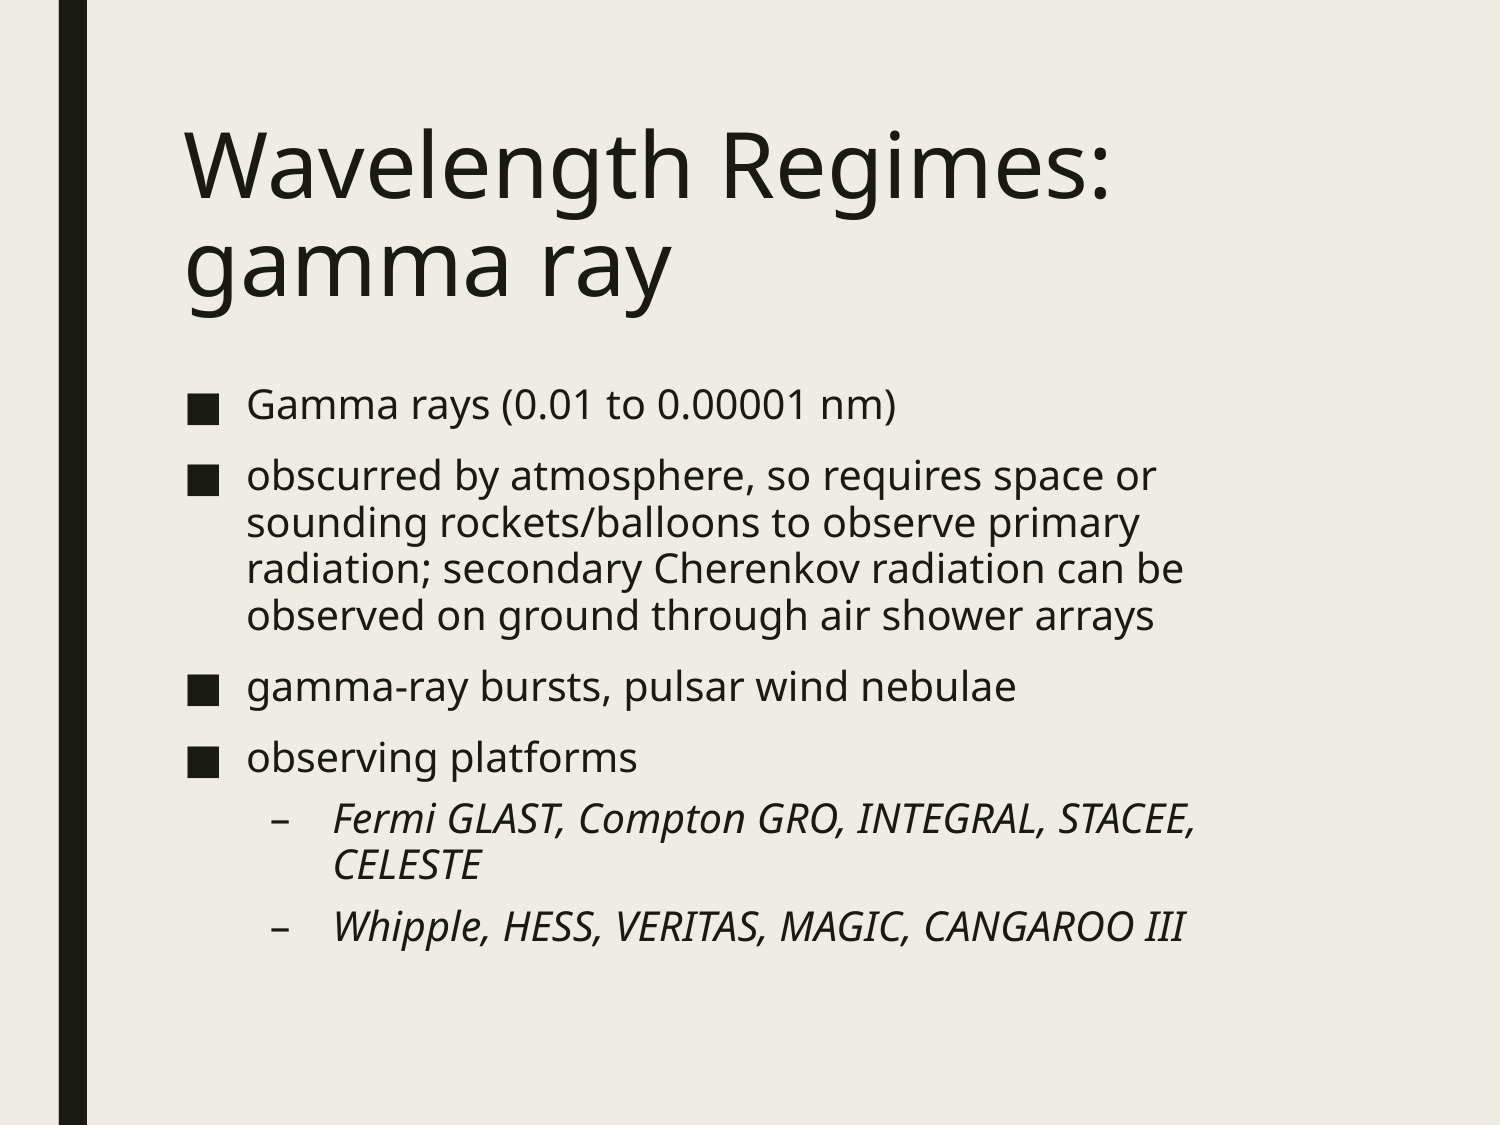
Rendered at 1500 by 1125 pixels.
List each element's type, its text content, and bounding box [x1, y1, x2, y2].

title Wavelength Regimes: gamma ray [168, 112, 1351, 357]
list Gamma rays (0.01 to 0.00001 nm) obscurred by atmosphere, so requires space or sounding rockets/balloons to observe primary radiation; secondary Cherenkov radiation can be observed on ground through air shower arrays gamma-ray bursts, pulsar wind nebulae observing platforms Fermi GLAST, Compton GRO, INTEGRAL, STACEE, CELESTE Whipple, HESS, VERITAS, MAGIC, CANGAROO III [168, 375, 1351, 963]
